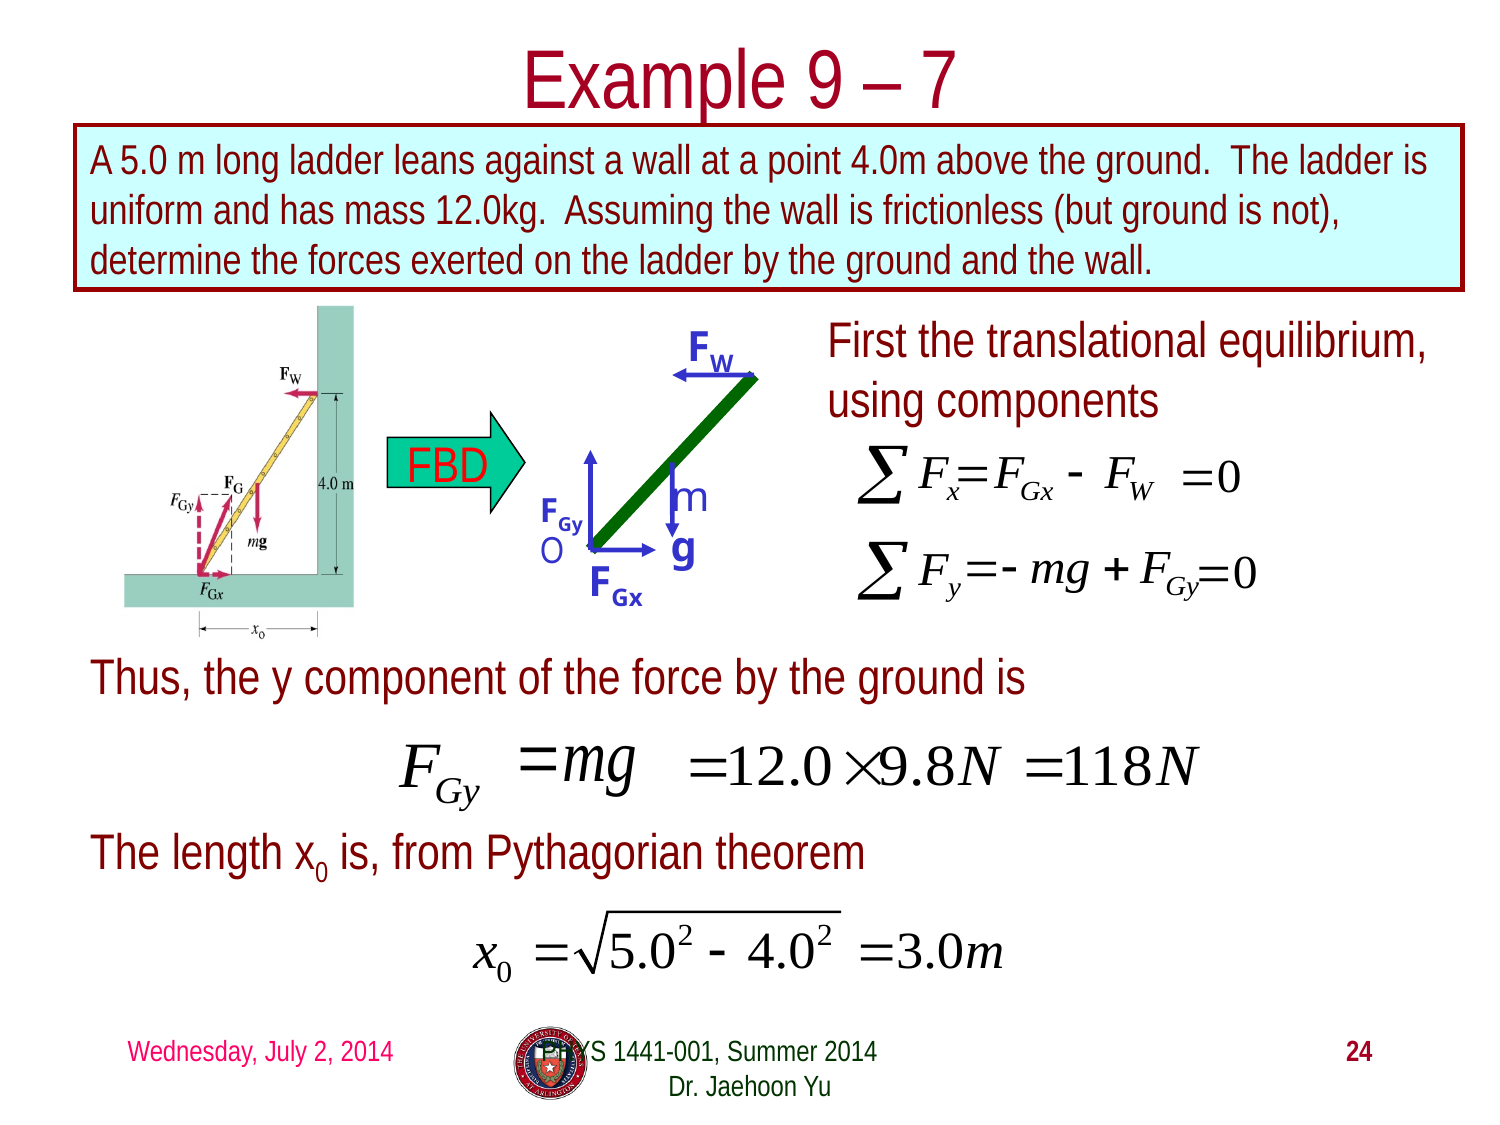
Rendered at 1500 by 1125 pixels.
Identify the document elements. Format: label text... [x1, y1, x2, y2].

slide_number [112, 1024, 426, 1101]
text_box First the translational equilibrium, using components [812, 299, 1450, 435]
text_box A 5.0 m long ladder leans against a wall at a point 4.0m above the ground. The ladder is uniform and has mass 12.0kg. Assuming the wall is frictionless (but ground is not), determine the forces exerted on the ladder by the ground and the wall. [75, 125, 1463, 290]
title Example 9 – 7 [112, 24, 1388, 125]
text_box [1171, 448, 1251, 505]
picture [49, 299, 451, 644]
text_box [849, 437, 975, 517]
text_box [387, 722, 495, 826]
text_box FBD [454, 412, 519, 513]
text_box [946, 441, 1166, 513]
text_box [849, 533, 975, 613]
text_box The length x0 is, from Pythagorian theorem [74, 812, 913, 896]
footer PHYS 1441-001, Summer 2014 Dr. Jaehoon Yu [512, 1024, 988, 1101]
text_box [1187, 545, 1267, 601]
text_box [524, 312, 776, 613]
text_box Thus, the y component of the force by the ground is [75, 637, 1163, 713]
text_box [504, 731, 654, 813]
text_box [462, 898, 1013, 995]
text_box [954, 535, 1208, 611]
slide_number 24 [1074, 1024, 1388, 1101]
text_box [674, 731, 1213, 801]
